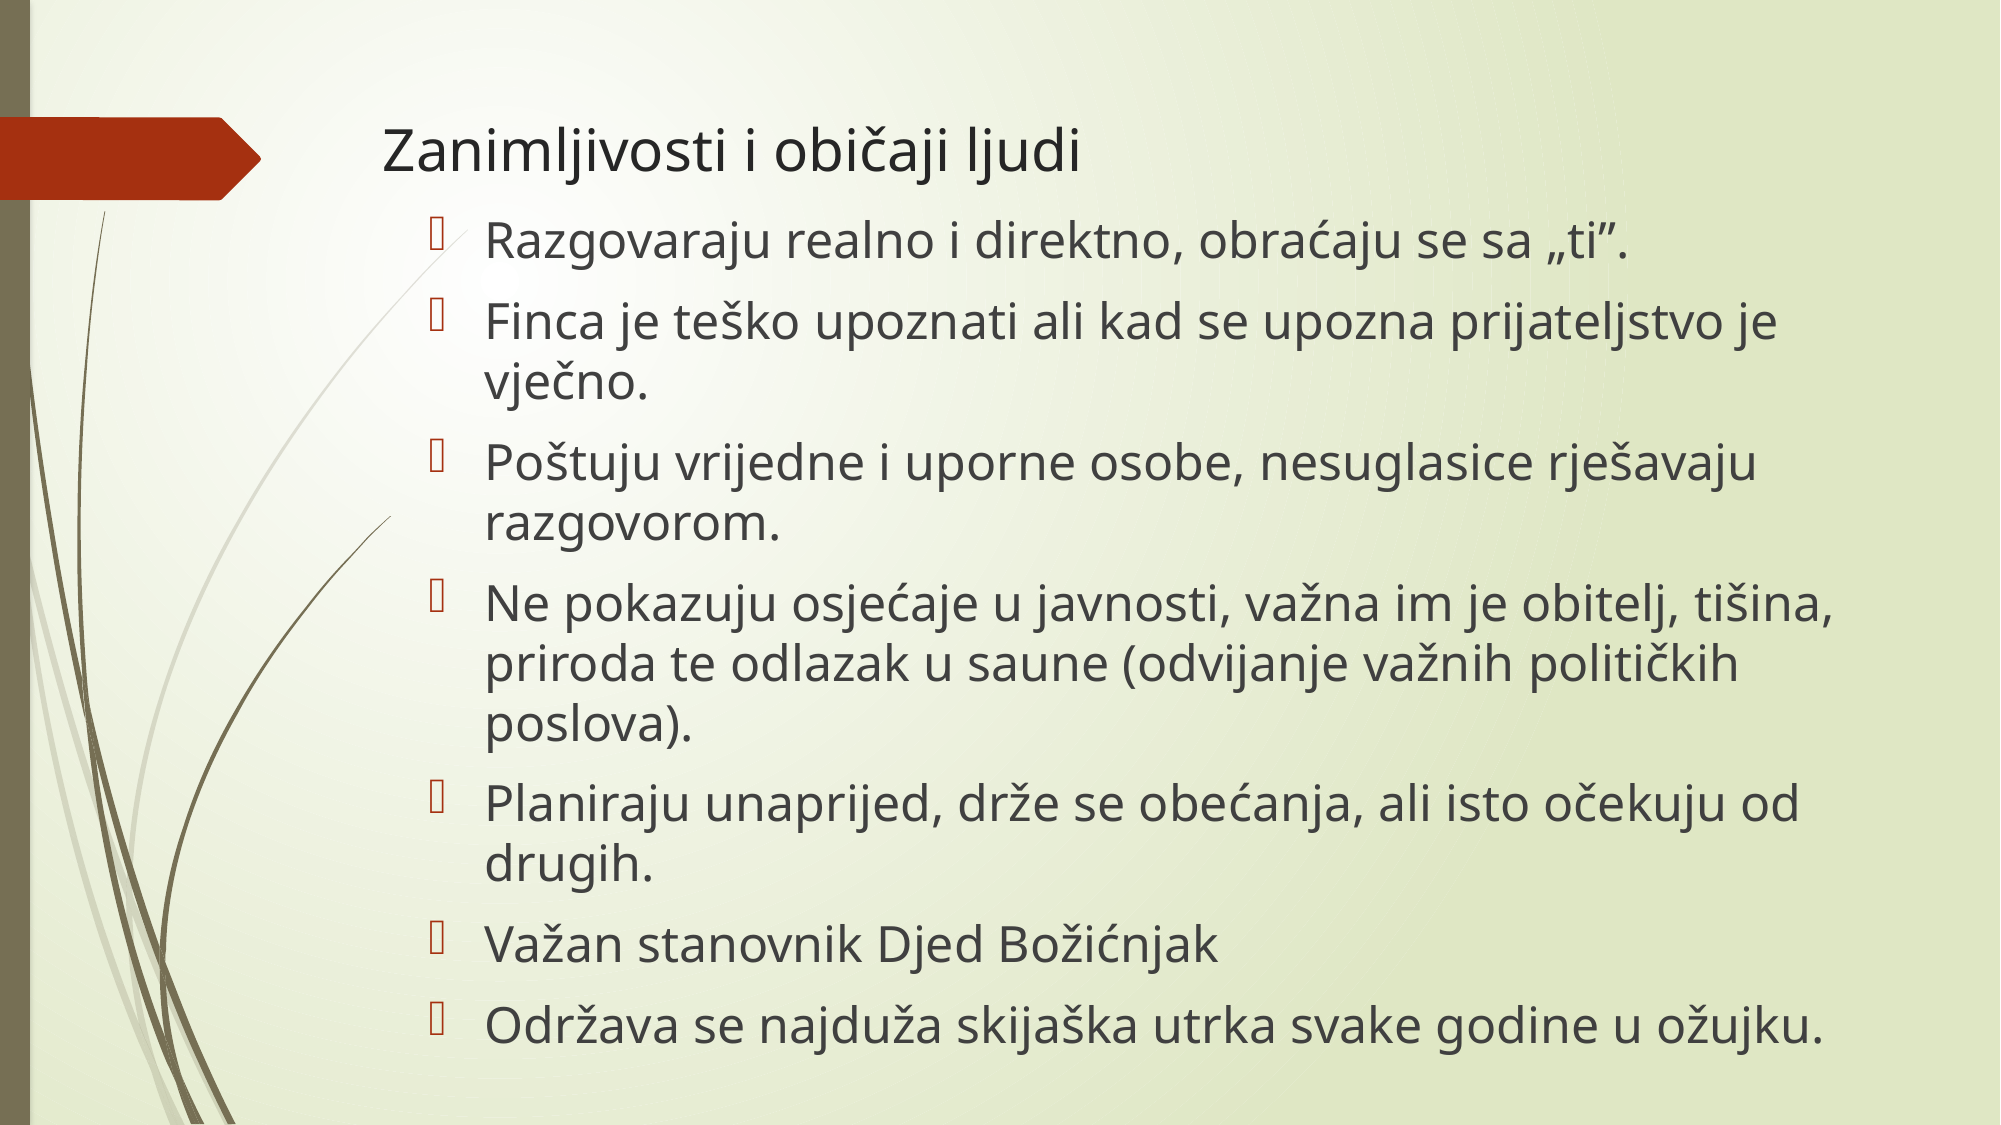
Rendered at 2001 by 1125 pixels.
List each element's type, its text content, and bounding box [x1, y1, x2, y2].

title Zanimljivosti i običaji ljudi [367, 105, 1830, 316]
list Razgovaraju realno i direktno, obraćaju se sa „ti”. Finca je teško upoznati ali kad se upozna prijateljstvo je vječno. Poštuju vrijedne i uporne osobe, nesuglasice rješavaju razgovorom. Ne pokazuju osjećaje u javnosti, važna im je obitelj, tišina, priroda te odlazak u saune (odvijanje važnih političkih poslova). Planiraju unaprijed, drže se obećanja, ali isto očekuju od drugih. Važan stanovnik Djed Božićnjak Održava se najduža skijaška utrka svake godine u ožujku. [413, 201, 1876, 1106]
